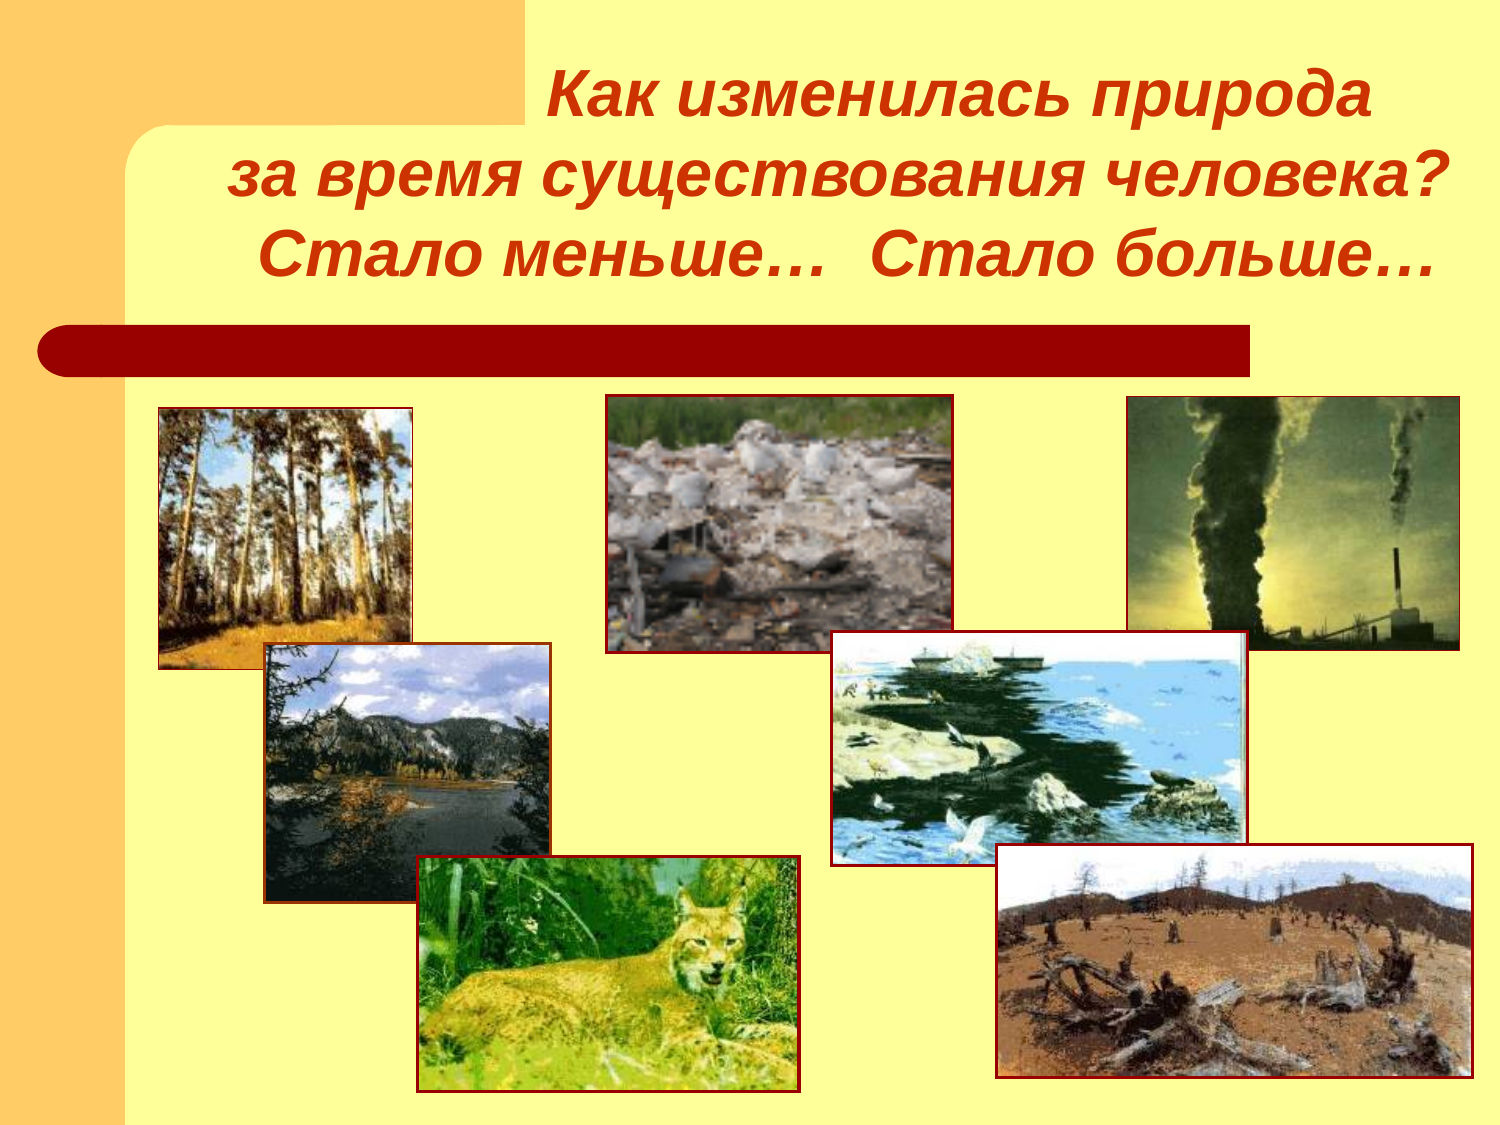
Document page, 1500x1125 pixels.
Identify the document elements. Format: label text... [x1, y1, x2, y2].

picture [159, 408, 798, 1091]
text_box Как изменилась природа за время существования человека? Стало меньше… Стало больше… [179, 42, 1500, 298]
picture [608, 396, 1471, 1077]
